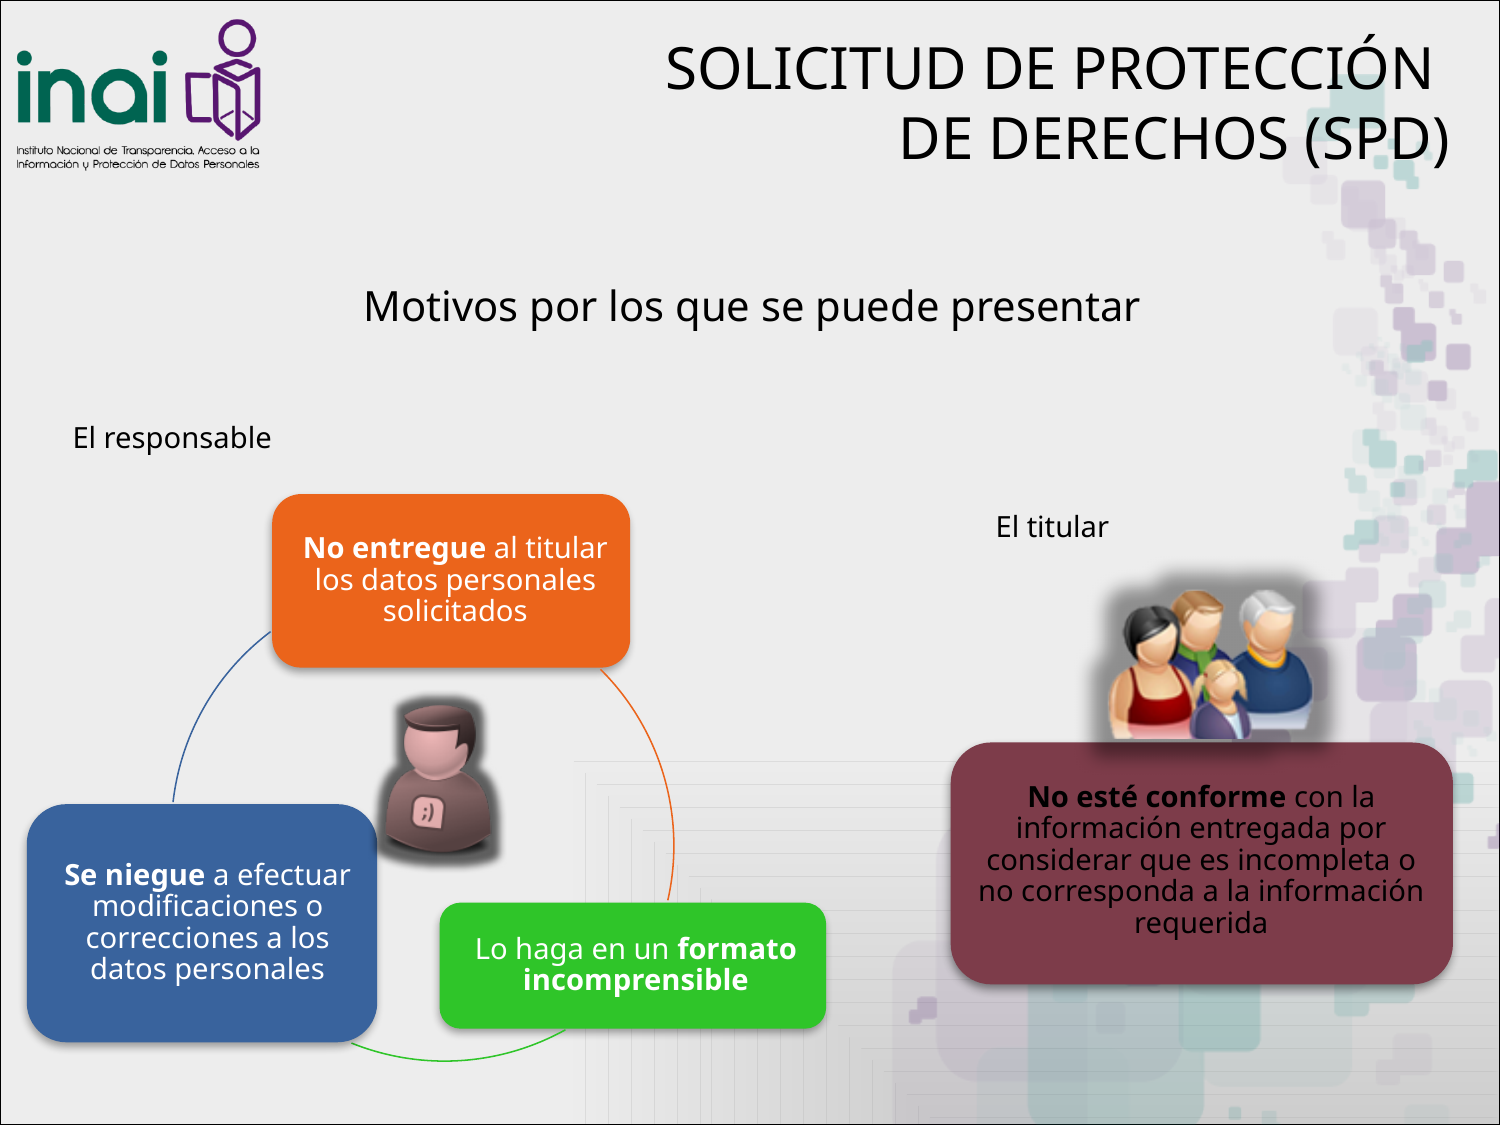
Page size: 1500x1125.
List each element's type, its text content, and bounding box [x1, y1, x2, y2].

text_box Motivos por los que se puede presentar [321, 272, 1184, 338]
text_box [950, 742, 1454, 985]
picture [891, 74, 1500, 1125]
text_box El responsable [0, 411, 389, 462]
picture [361, 705, 514, 858]
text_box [36, 467, 817, 1095]
text_box SOLICITUD DE PROTECCIÓN DE DERECHOS (SPD) [64, 23, 1465, 179]
picture [0, 0, 283, 207]
text_box El titular [894, 500, 1211, 551]
